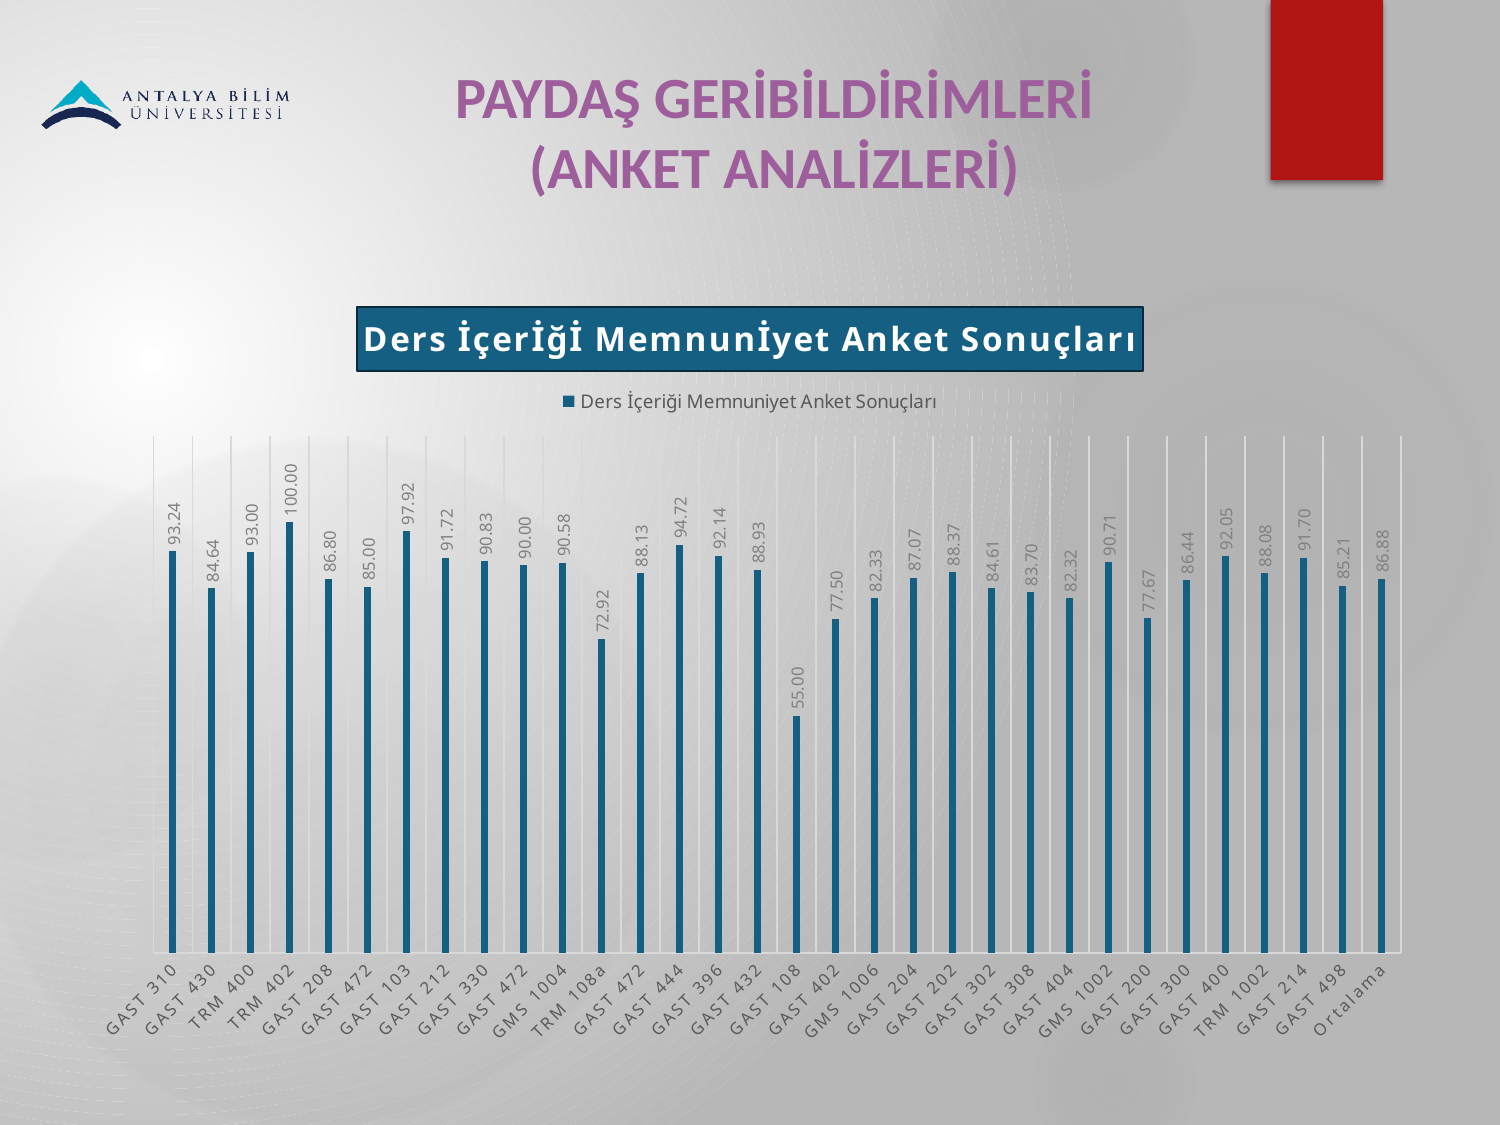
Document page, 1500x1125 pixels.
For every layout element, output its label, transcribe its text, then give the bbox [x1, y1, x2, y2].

text_box PAYDAŞ GERİBİLDİRİMLERİ (ANKET ANALİZLERİ) [325, 52, 1224, 208]
picture [40, 77, 290, 132]
chart [71, 283, 1429, 1060]
